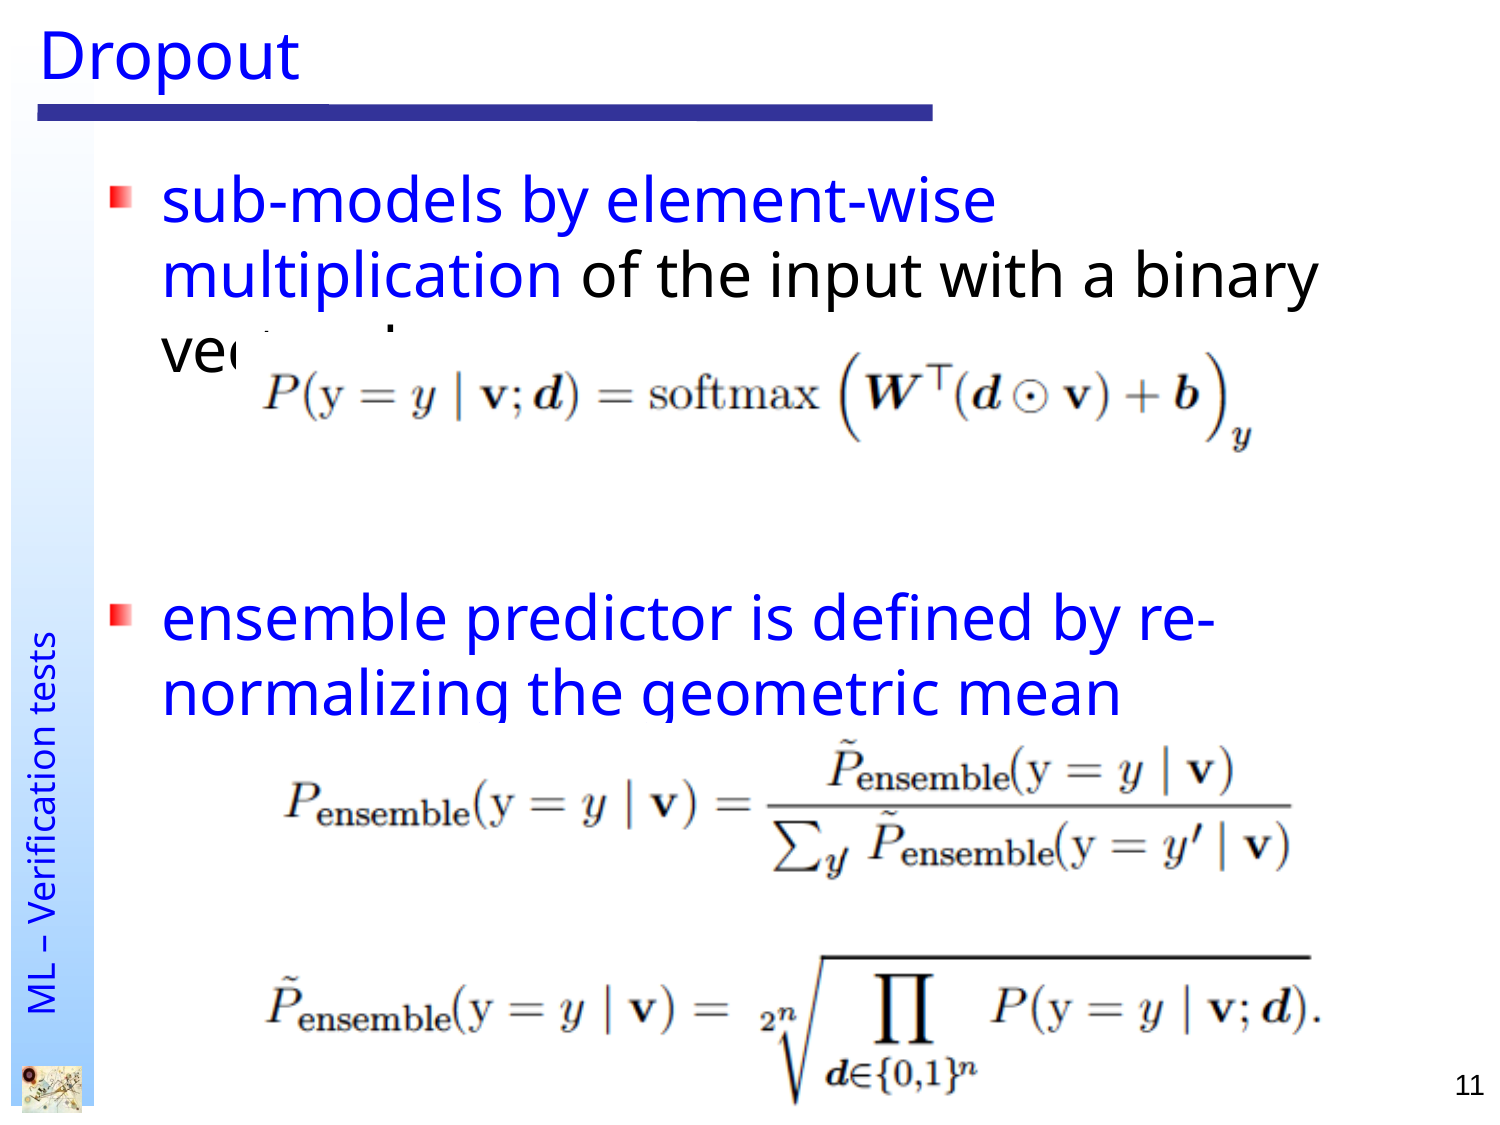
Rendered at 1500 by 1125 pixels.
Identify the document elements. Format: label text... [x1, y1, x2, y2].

picture [236, 331, 1264, 479]
picture [240, 938, 1439, 1123]
picture [108, 184, 135, 211]
picture [254, 722, 1329, 897]
list sub-models by element-wise multiplication of the input with a binary vector d ensemble predictor is defined by re-normalizing the geometric mean [93, 152, 1430, 1055]
title Dropout [23, 4, 1414, 101]
slide_number 11 [1443, 1058, 1500, 1125]
picture [22, 1066, 82, 1113]
picture [108, 602, 135, 629]
